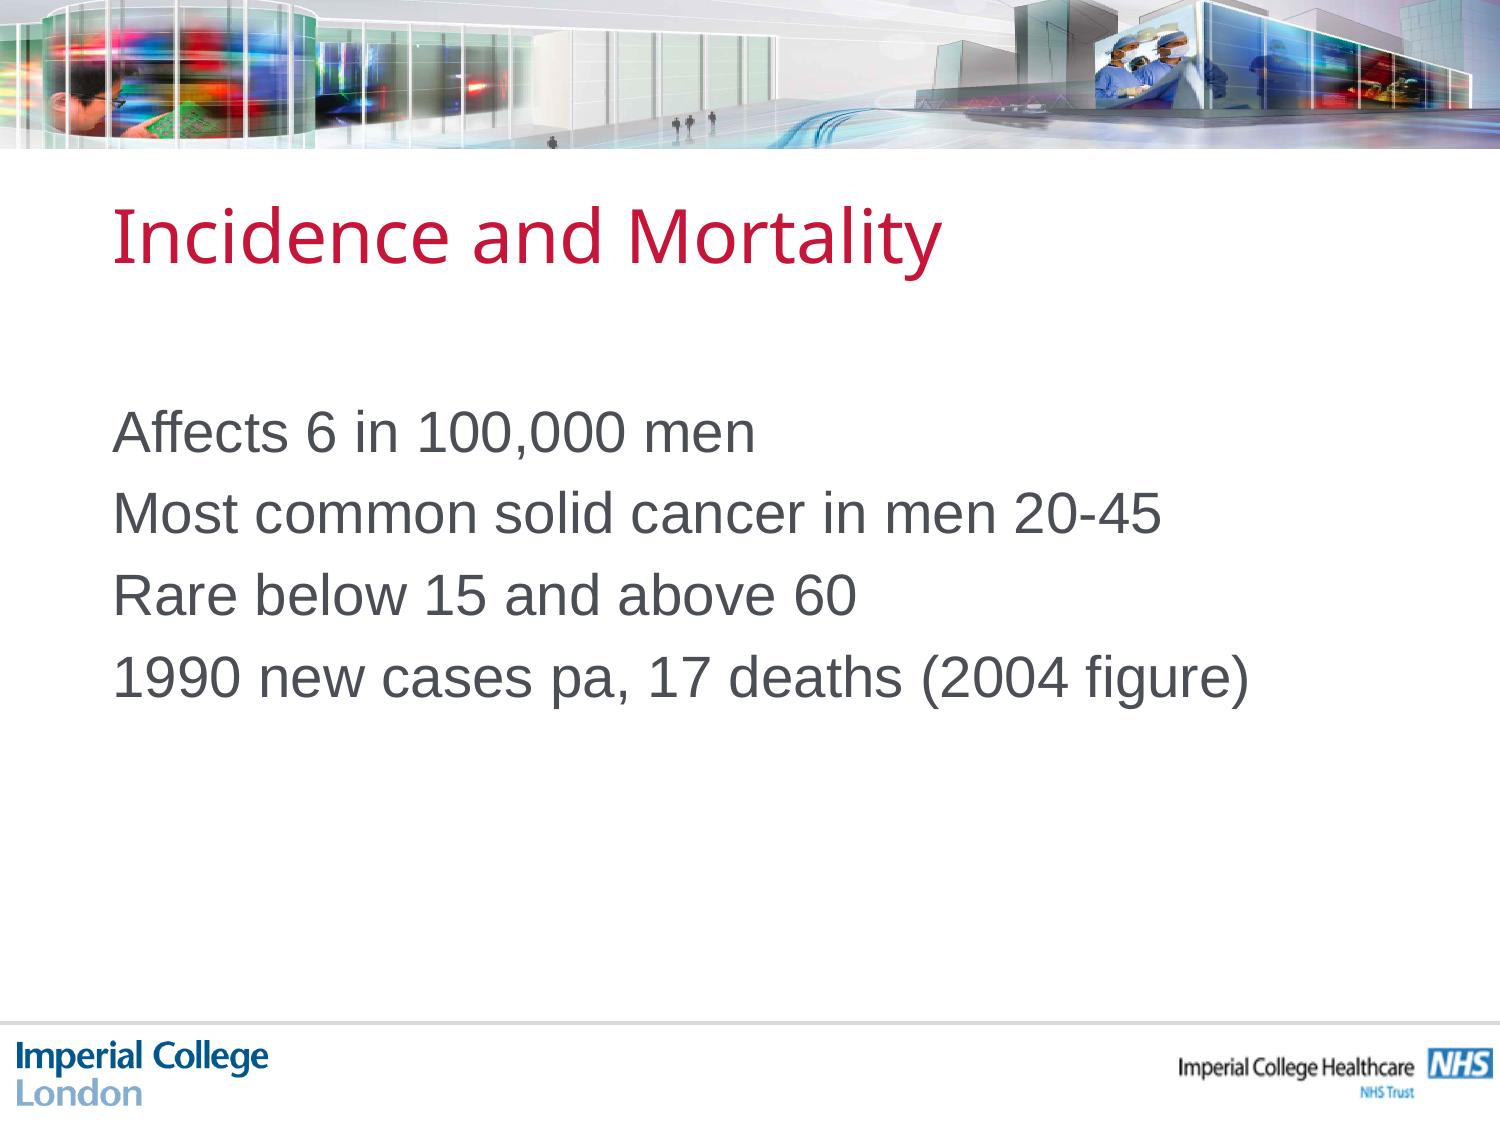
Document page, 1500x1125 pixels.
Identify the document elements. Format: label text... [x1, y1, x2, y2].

picture [17, 1040, 112, 1106]
picture [1350, 1039, 1493, 1106]
title Incidence and Mortality [112, 137, 1374, 279]
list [446, 398, 1057, 805]
picture [0, 0, 1500, 149]
list Affects 6 in 100,000 men Most common solid cancer in men 20-45 Rare below 15 and above 60 1990 new cases pa, 17 deaths (2004 figure) [112, 393, 1350, 1125]
